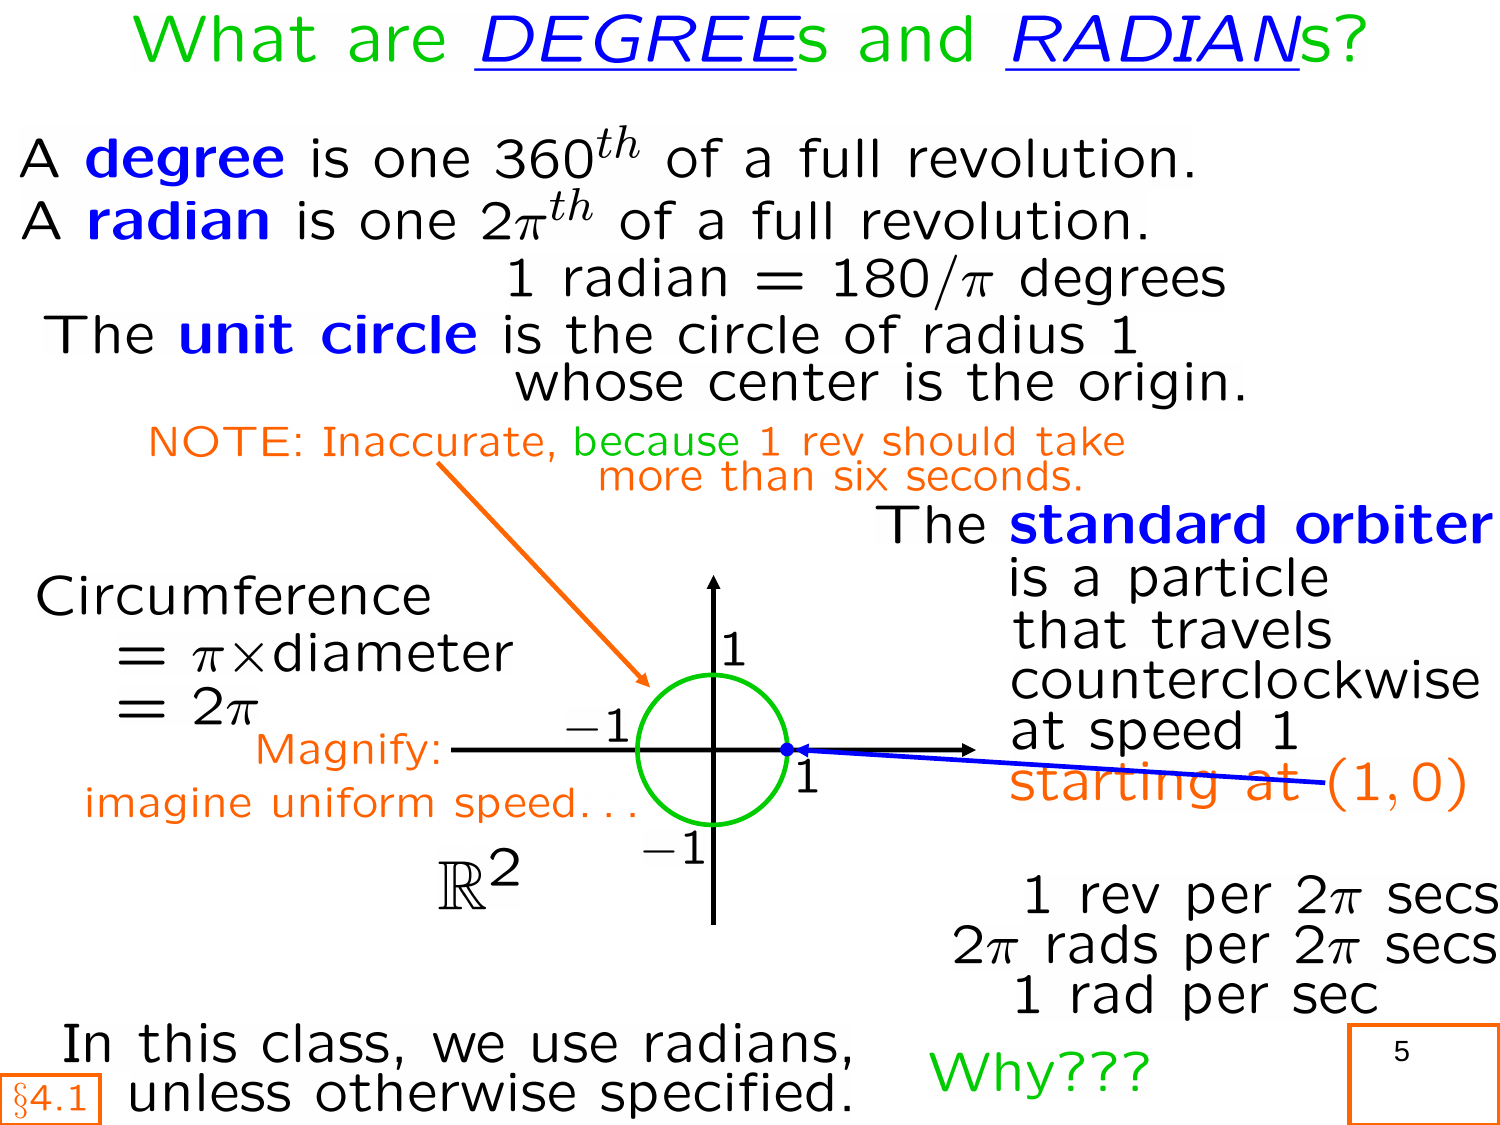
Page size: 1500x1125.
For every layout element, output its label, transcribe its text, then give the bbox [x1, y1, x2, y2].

picture [13, 1080, 87, 1119]
picture [1015, 974, 1379, 1022]
text_box [794, 744, 869, 756]
picture [508, 254, 1226, 312]
picture [37, 573, 431, 619]
picture [149, 424, 555, 463]
text_box [1349, 1025, 1500, 1125]
picture [130, 12, 1368, 73]
picture [642, 828, 707, 866]
picture [566, 707, 630, 744]
picture [927, 1049, 1151, 1100]
picture [952, 924, 1498, 972]
picture [722, 630, 745, 666]
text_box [874, 501, 1493, 813]
picture [116, 686, 261, 726]
text_box [782, 744, 792, 755]
text_box [0, 1074, 60, 1125]
picture [257, 731, 440, 773]
picture [1024, 874, 1500, 922]
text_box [574, 423, 1126, 491]
picture [62, 1023, 851, 1120]
text_box [89, 1079, 100, 1125]
text_box [707, 574, 720, 674]
picture [87, 784, 636, 827]
text_box [637, 674, 788, 825]
picture [435, 846, 520, 911]
picture [795, 758, 819, 793]
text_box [43, 312, 1244, 413]
picture [19, 124, 1193, 240]
slide_number 5 [1074, 1030, 1349, 1103]
text_box [446, 472, 650, 688]
picture [116, 632, 513, 675]
